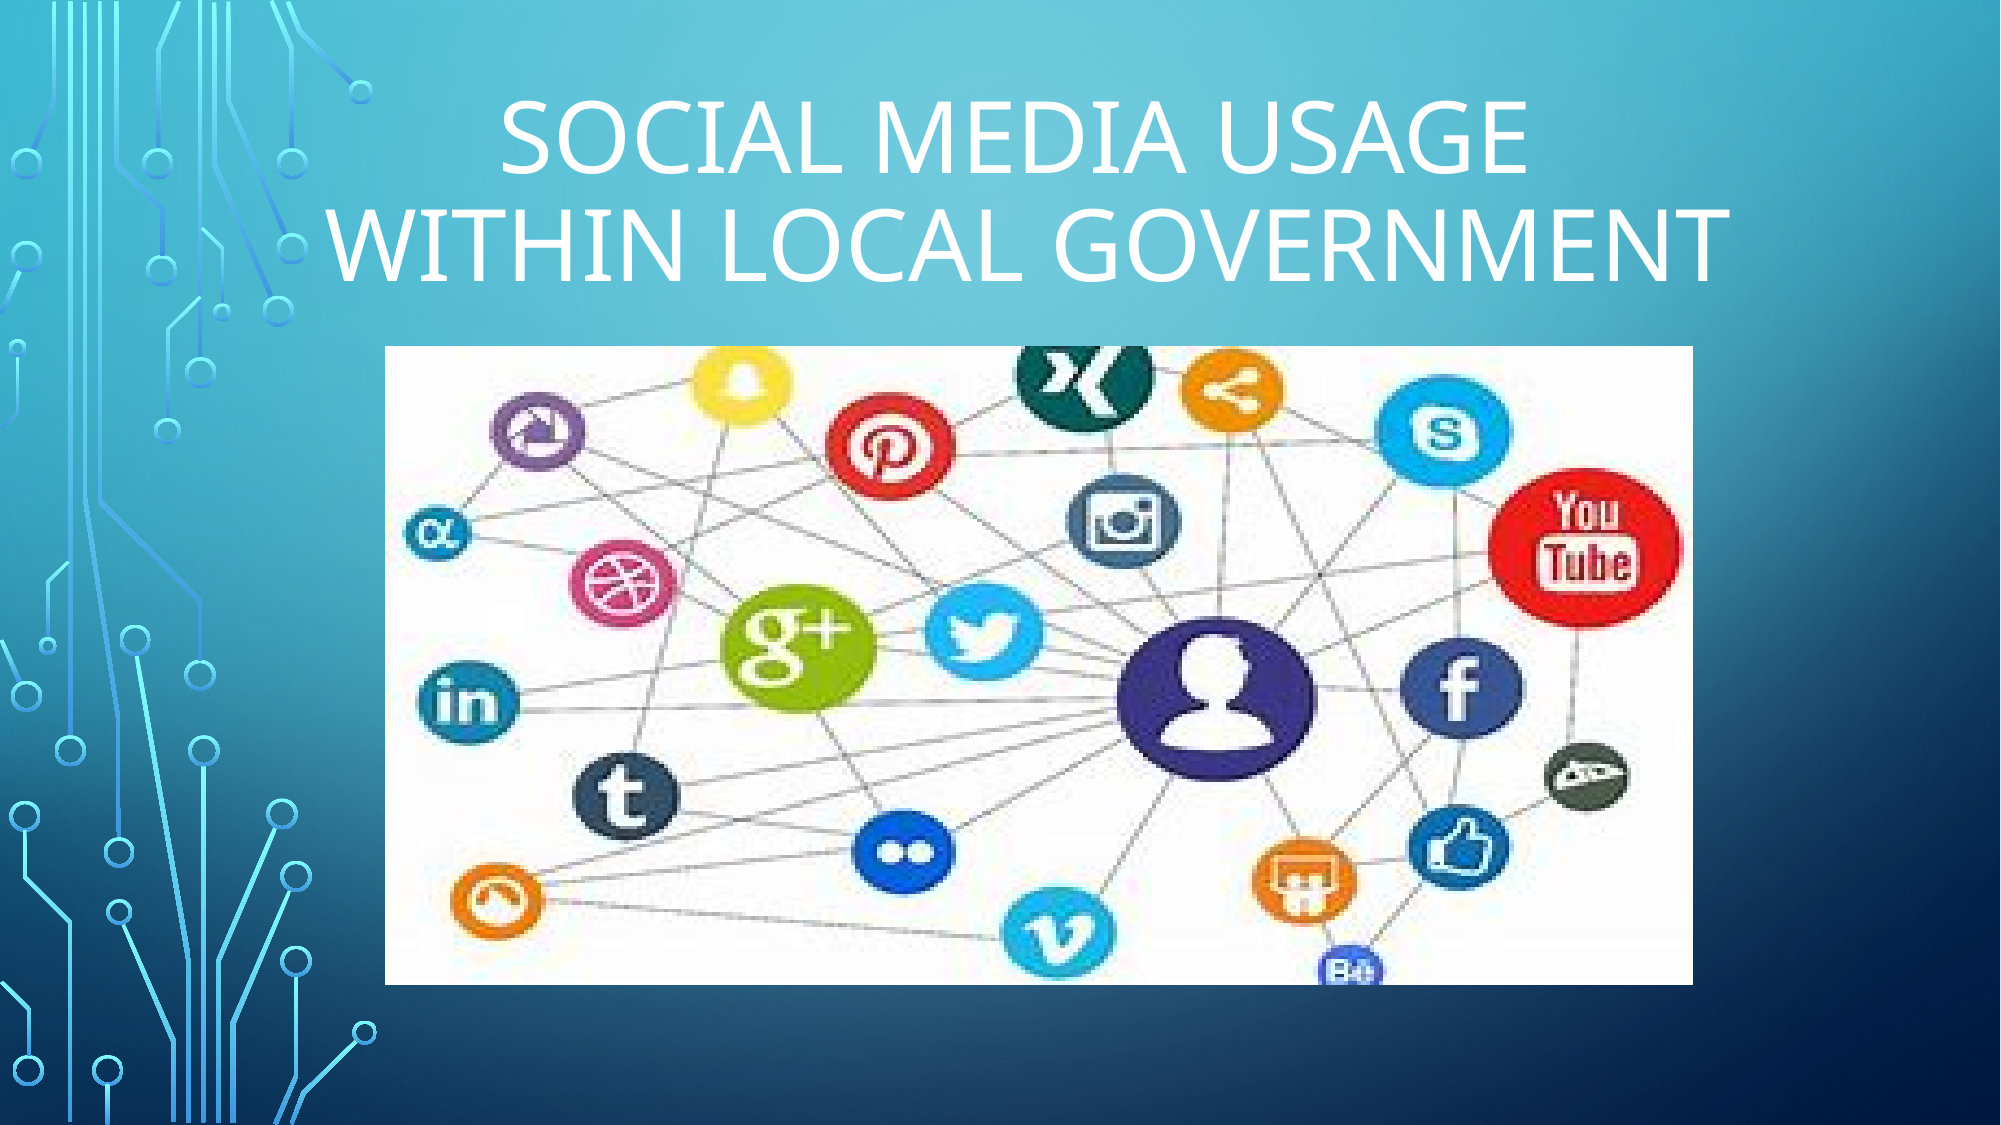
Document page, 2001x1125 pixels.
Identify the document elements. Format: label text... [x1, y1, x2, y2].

picture [385, 346, 1693, 986]
title Social media usage within local government [307, 0, 1750, 311]
